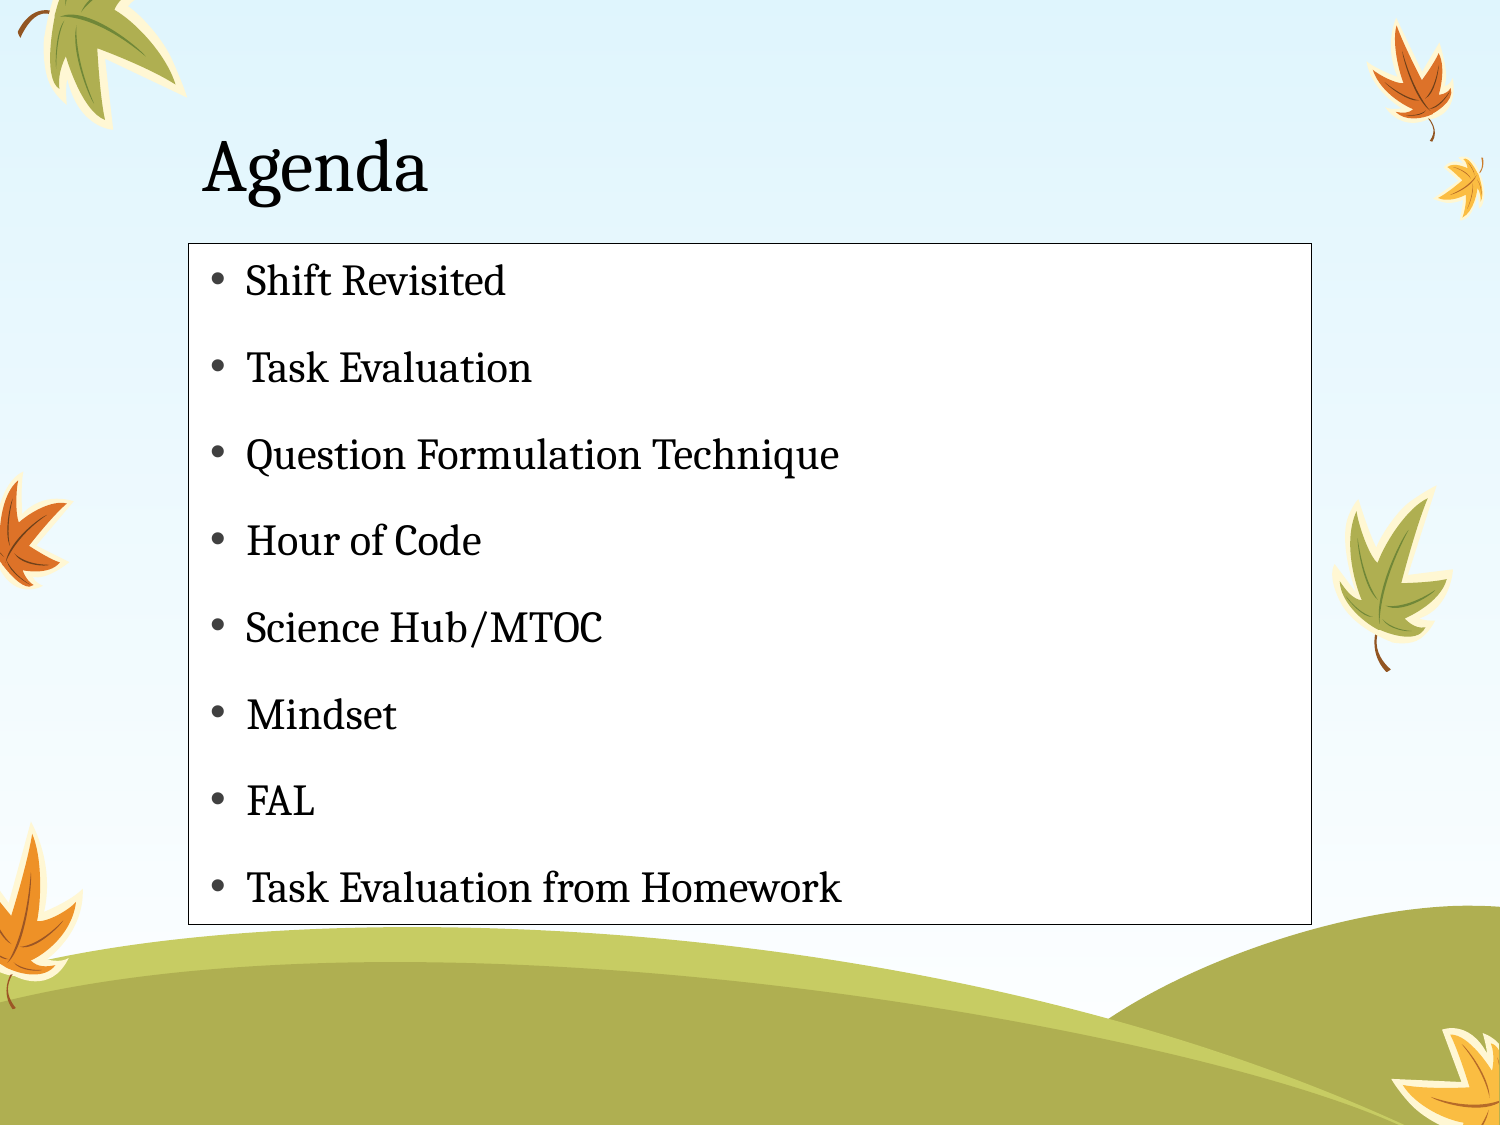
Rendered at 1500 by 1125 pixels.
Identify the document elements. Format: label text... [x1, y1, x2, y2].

title Agenda [187, 12, 1312, 216]
list Shift Revisited Task Evaluation Question Formulation Technique Hour of Code Science Hub/MTOC Mindset FAL Task Evaluation from Homework [188, 243, 1312, 925]
